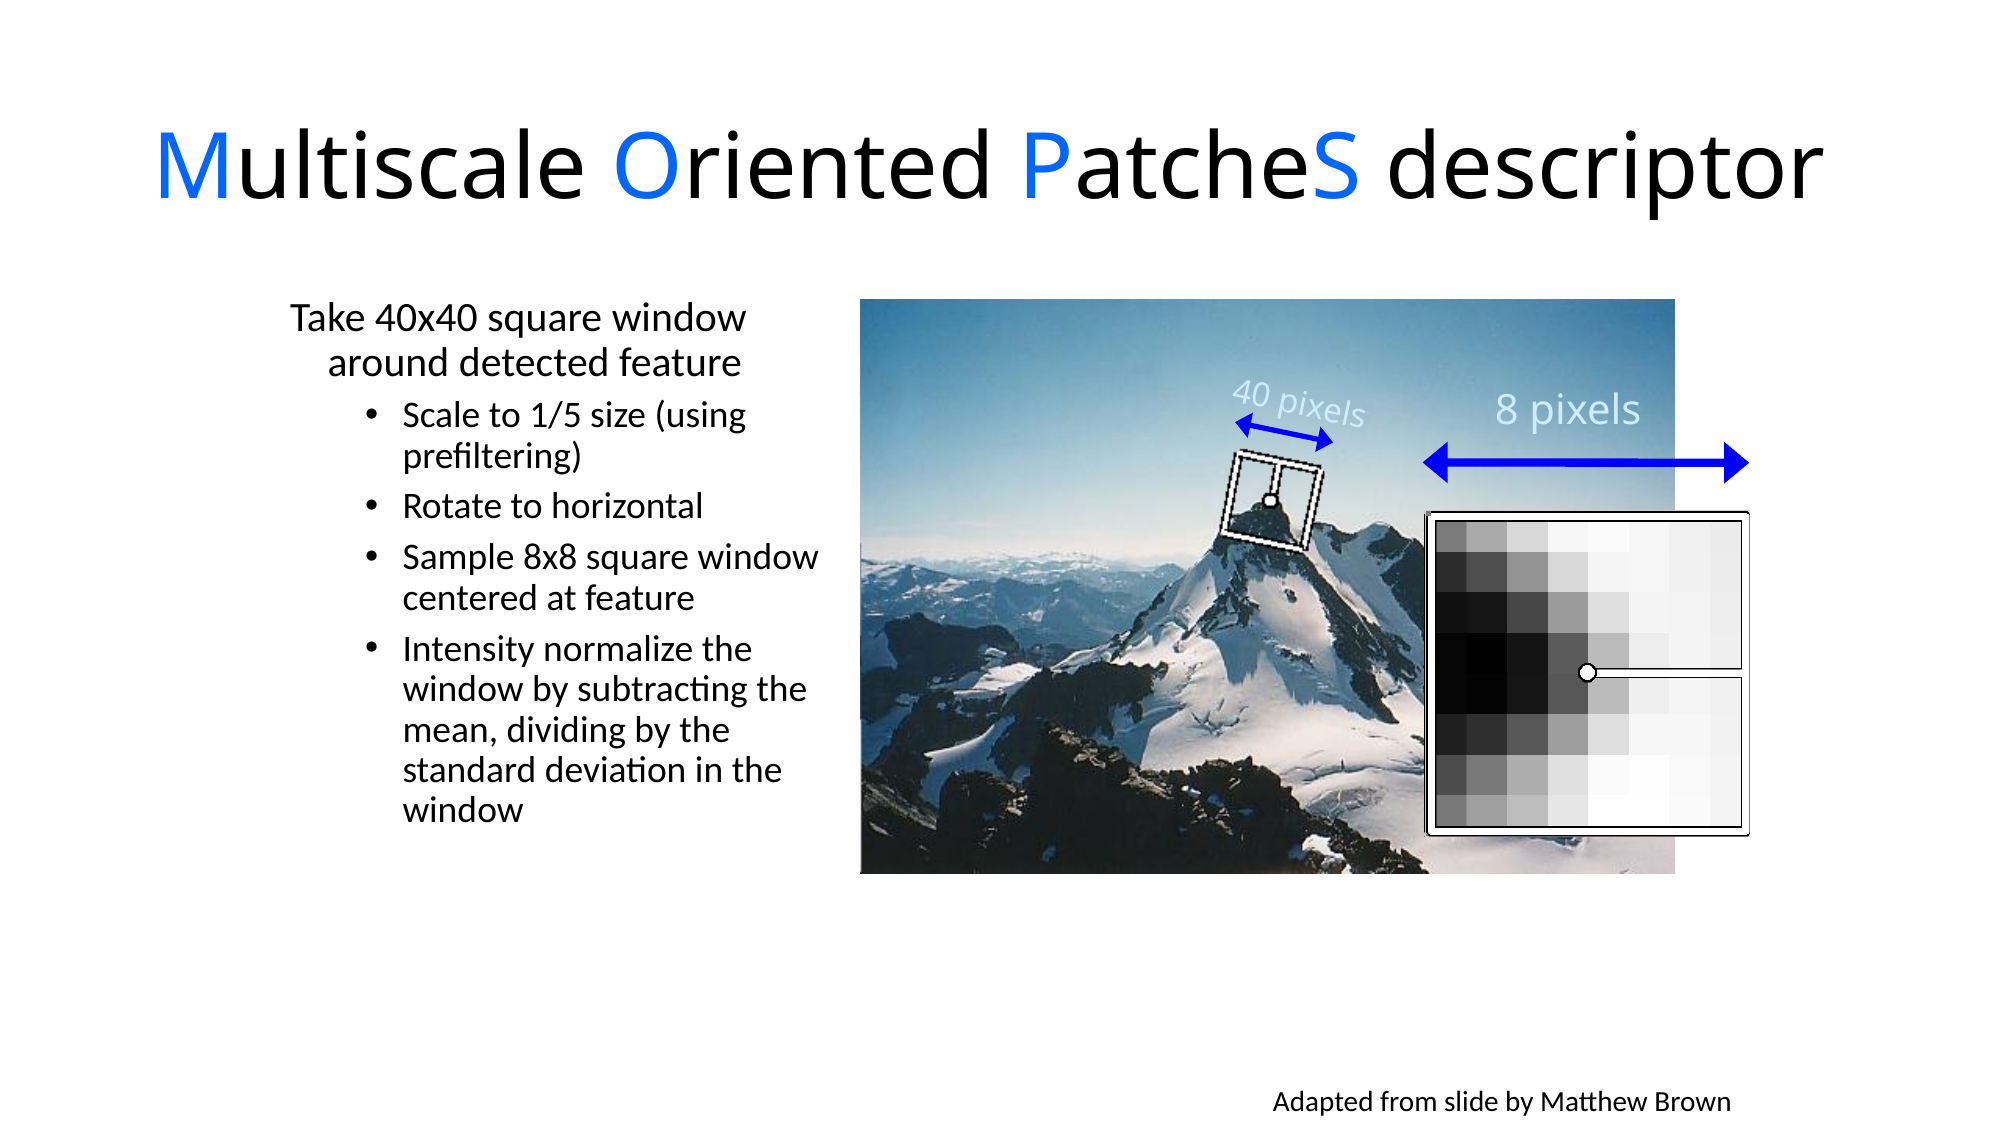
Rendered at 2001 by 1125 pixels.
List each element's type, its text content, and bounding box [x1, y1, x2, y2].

text_box [1675, 452, 1750, 474]
title Multiscale Oriented PatcheS descriptor [137, 59, 1863, 278]
text_box Adapted from slide by Matthew Brown [1258, 1074, 1748, 1125]
picture [860, 299, 1750, 874]
list Take 40x40 square window around detected feature Scale to 1/5 size (using prefiltering) Rotate to horizontal Sample 8x8 square window centered at feature Intensity normalize the window by subtracting the mean, dividing by the standard deviation in the window [275, 287, 875, 1030]
